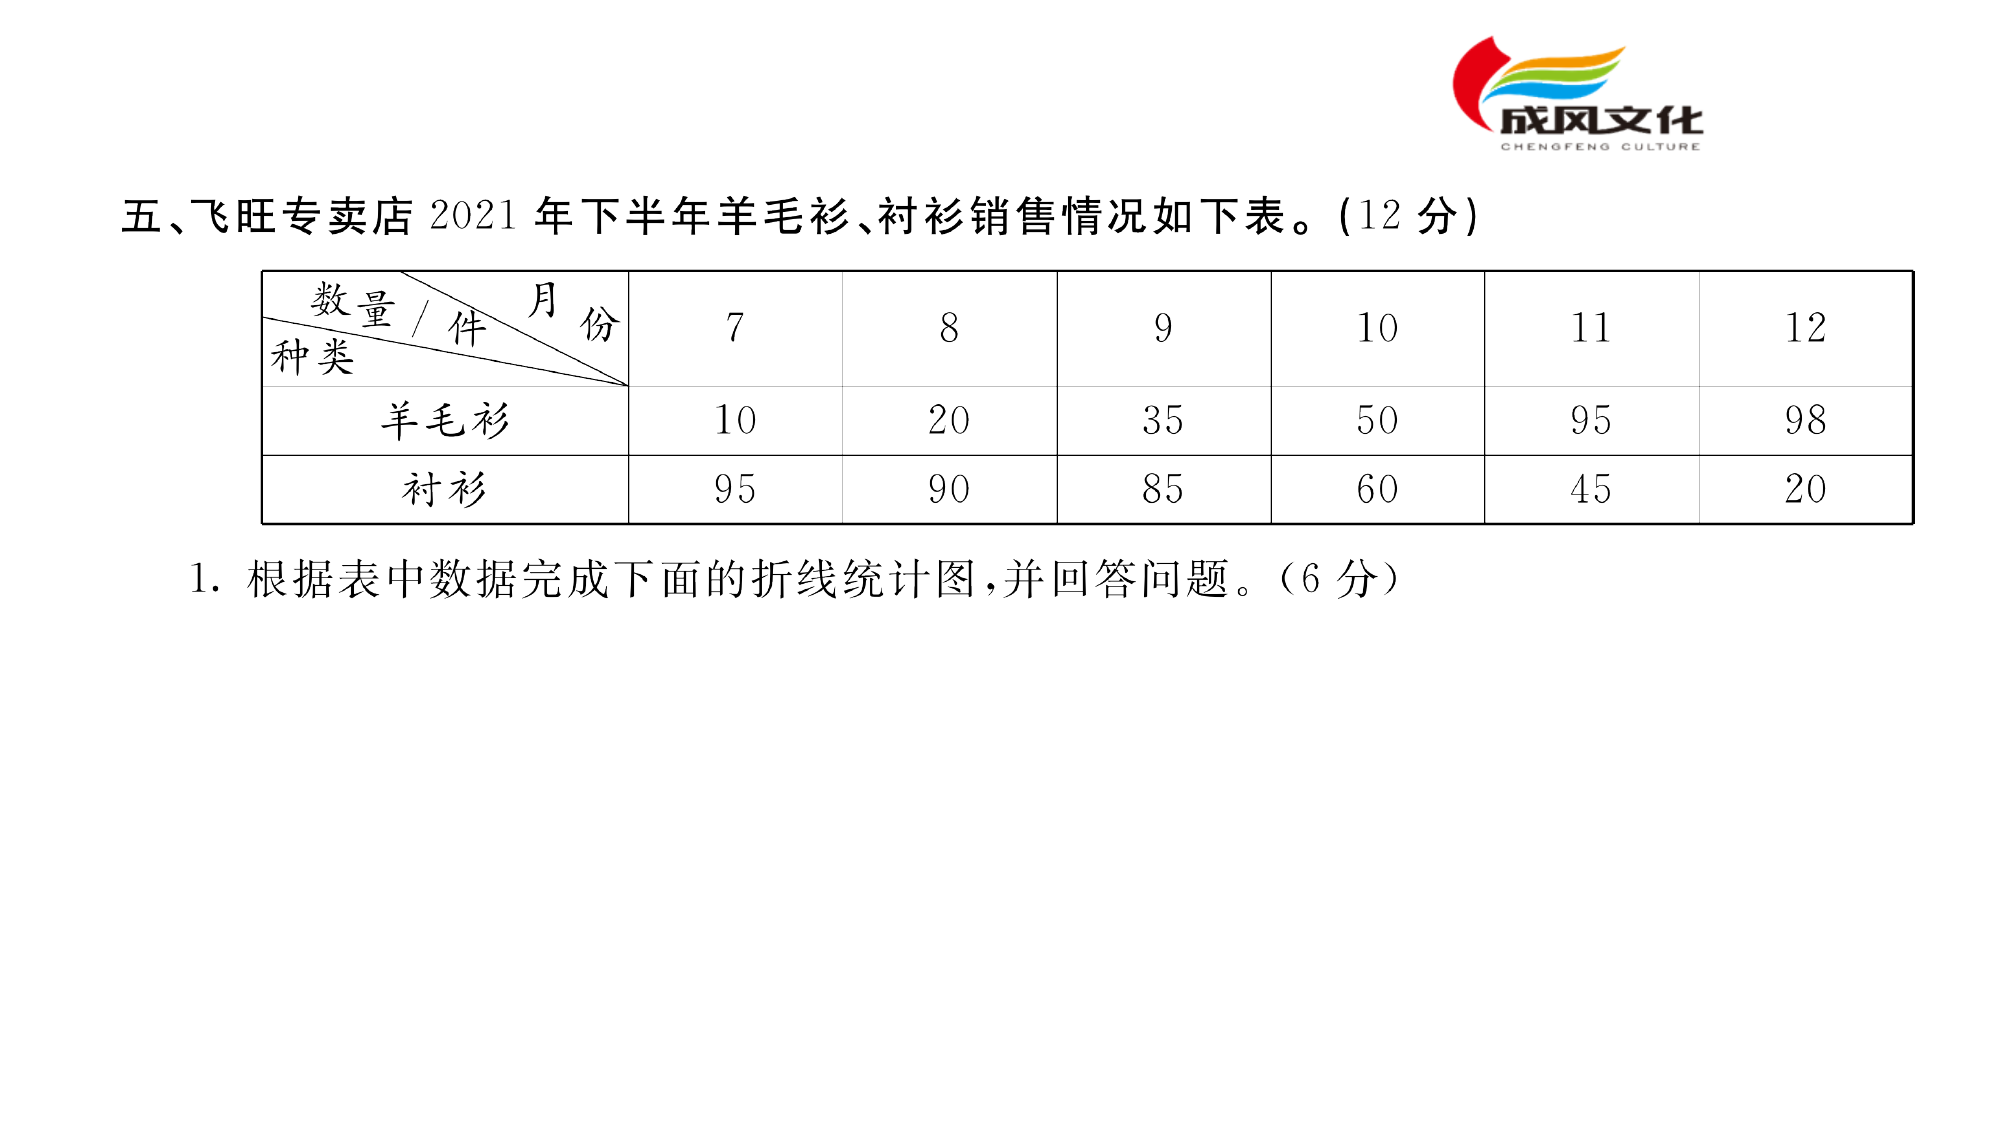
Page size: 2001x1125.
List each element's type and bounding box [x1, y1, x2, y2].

picture [118, 30, 2000, 633]
